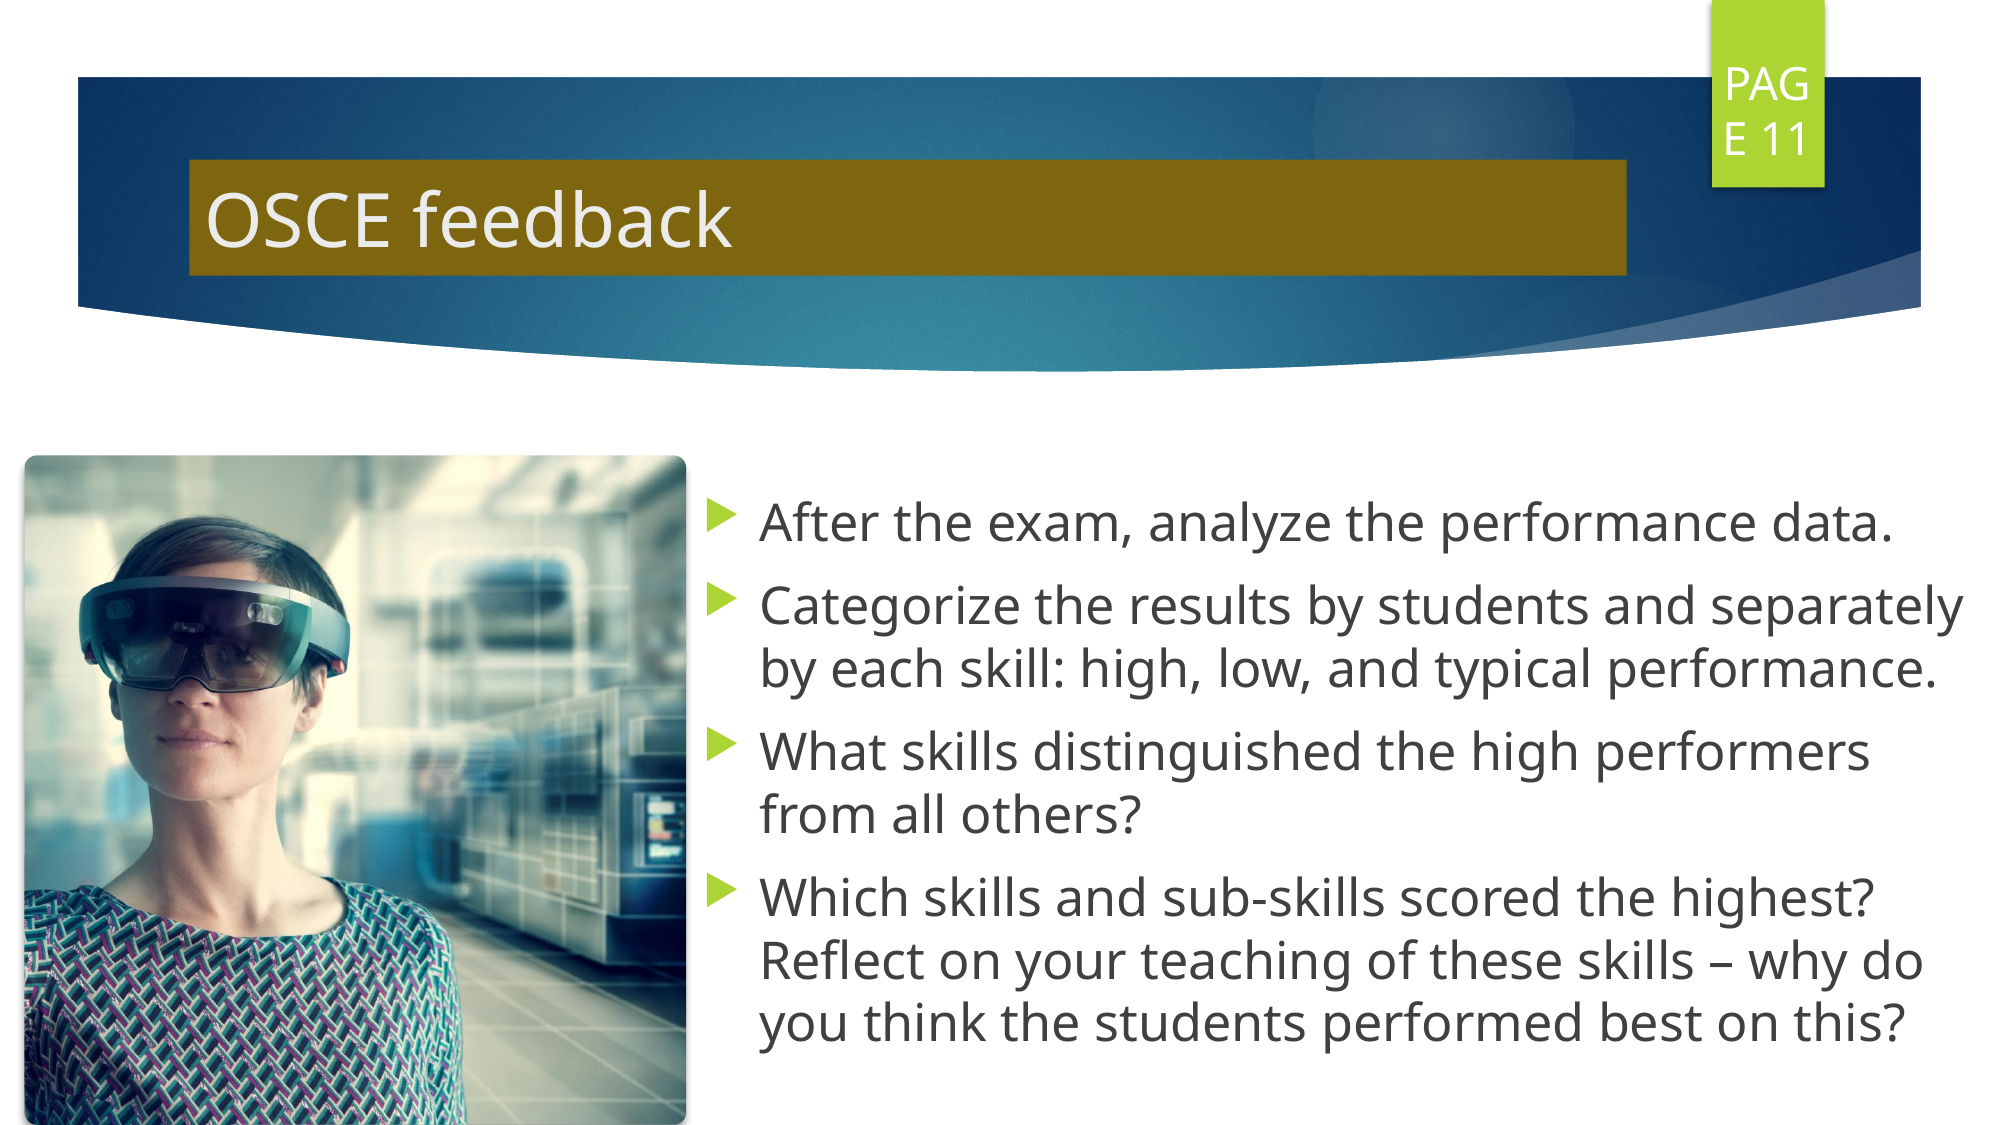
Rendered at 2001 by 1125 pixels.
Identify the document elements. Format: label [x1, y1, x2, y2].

text_box [0, 0, 2000, 1125]
picture [24, 455, 687, 1125]
